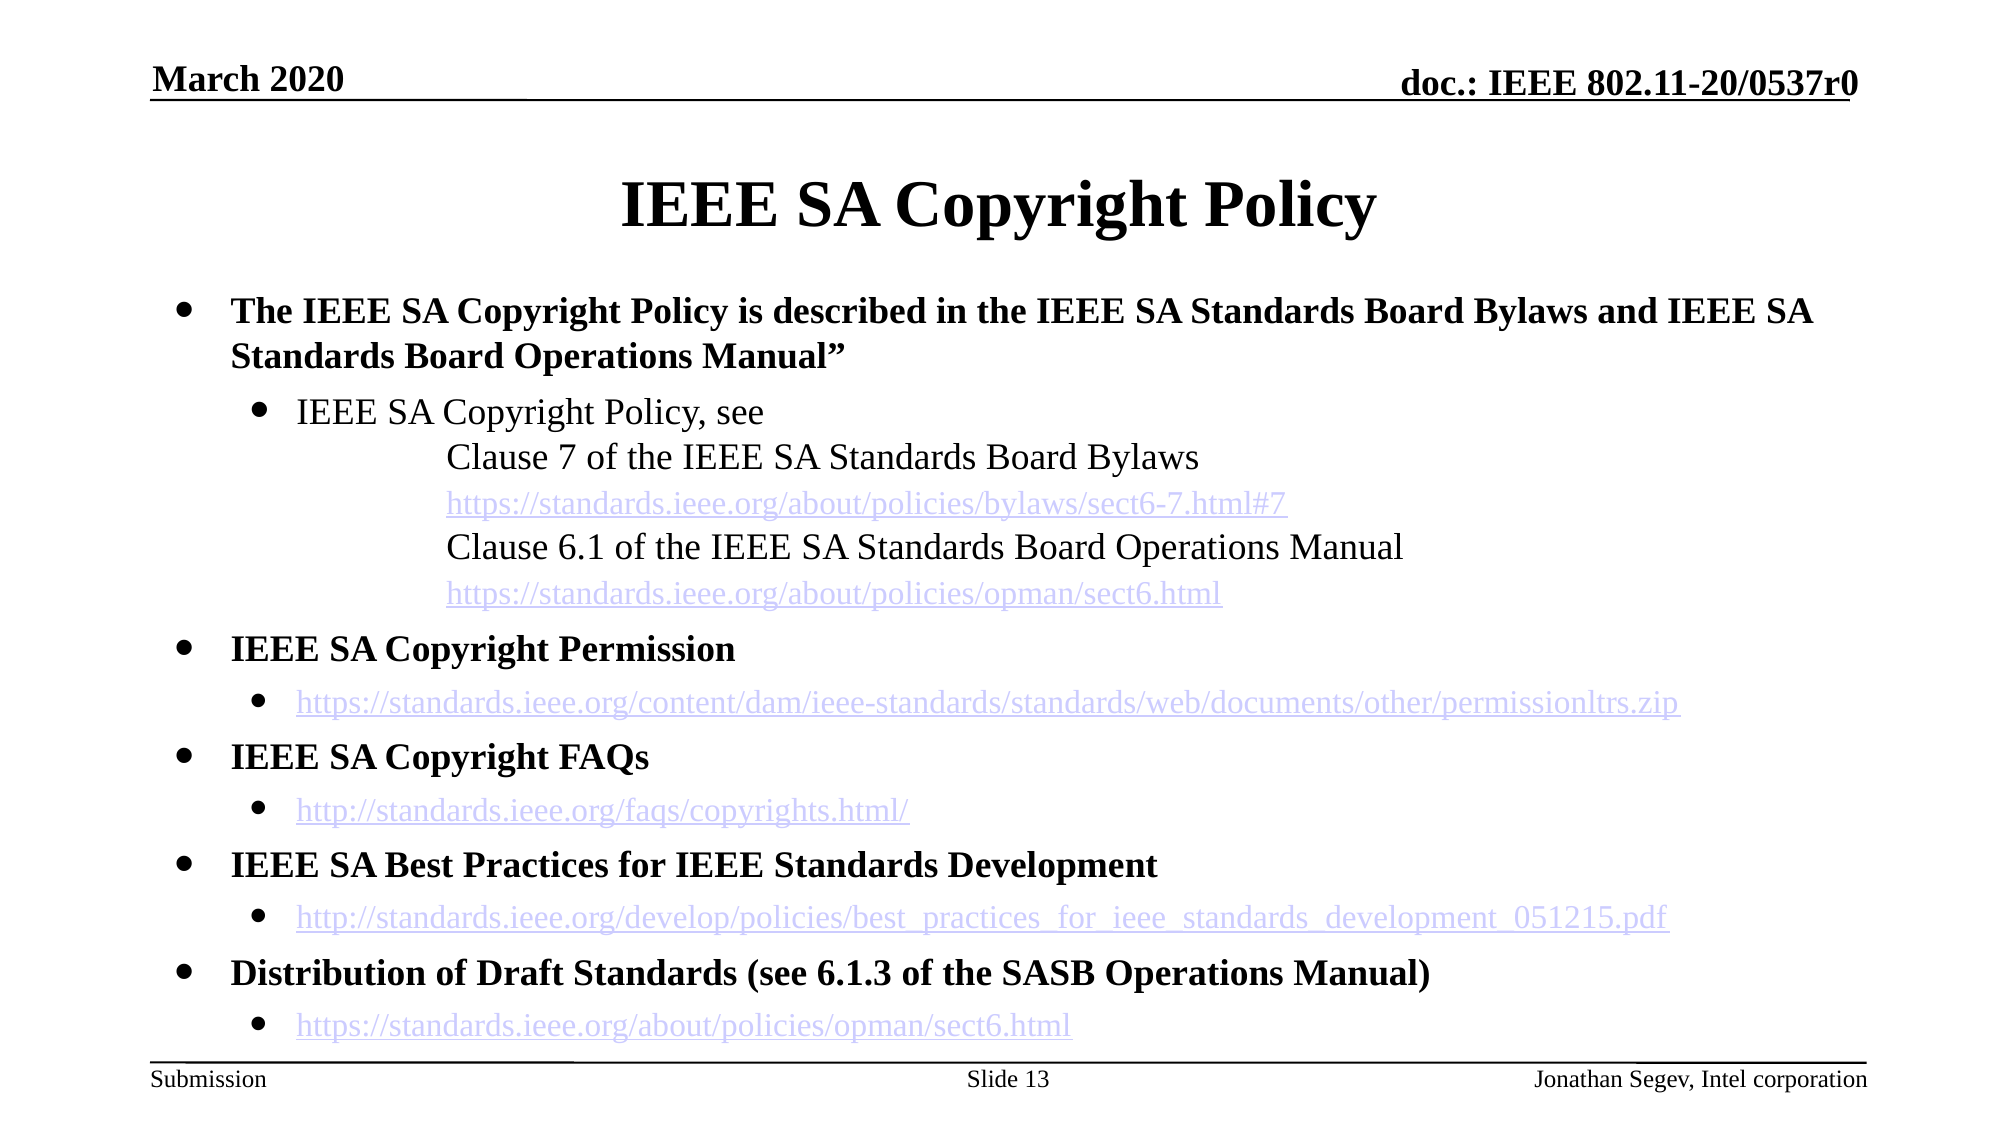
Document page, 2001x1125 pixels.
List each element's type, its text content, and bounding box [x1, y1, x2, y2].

title IEEE SA Copyright Policy [149, 112, 1850, 278]
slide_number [152, 54, 563, 100]
slide_number Slide 13 [950, 1061, 1067, 1123]
footer Jonathan Segev, Intel corporation [1171, 1061, 1869, 1093]
list The IEEE SA Copyright Policy is described in the IEEE SA Standards Board Bylaws and IEEE SA Standards Board Operations Manual” IEEE SA Copyright Policy, see Clause 7 of the IEEE SA Standards Board Bylaws https://standards.ieee.org/about/policies/bylaws/sect6-7.html#7 Clause 6.1 of the IEEE SA Standards Board Operations Manual https://standards.ieee.org/about/policies/opman/sect6.html IEEE SA Copyright Permission https://standards.ieee.org/content/dam/ieee-standards/standards/web/documents/other/permissionltrs.zip IEEE SA Copyright FAQs http://standards.ieee.org/faqs/copyrights.html/ IEEE SA Best Practices for IEEE Standards Development http://standards.ieee.org/develop/policies/best_practices_for_ieee_standards_development_051215.pdf Distribution of Draft Standards (see 6.1.3 of the SASB Operations Manual) https://standards.ieee.org/about/policies/opman/sect6.html [149, 278, 1850, 1000]
